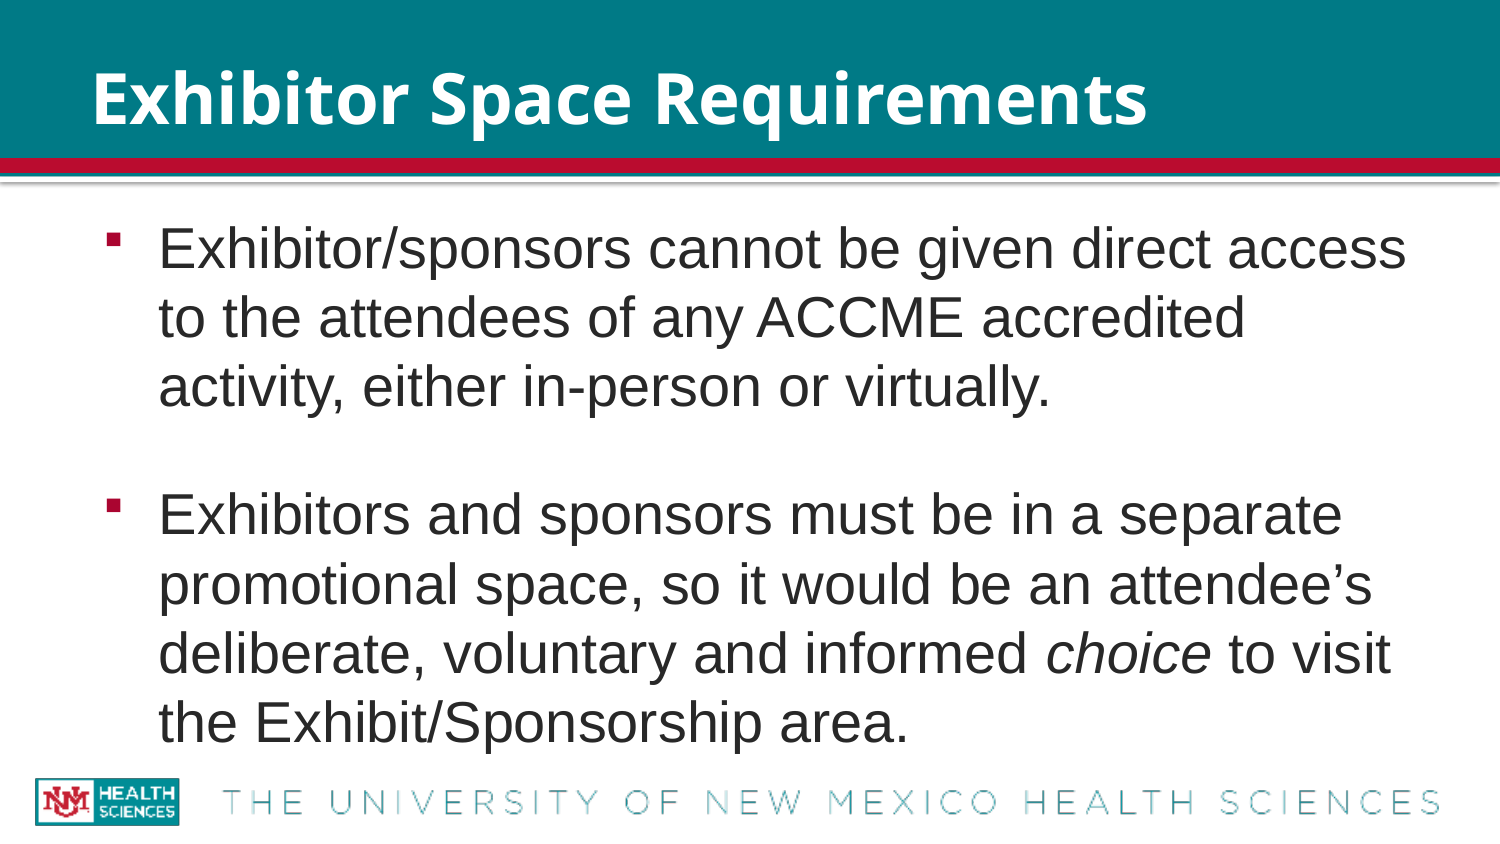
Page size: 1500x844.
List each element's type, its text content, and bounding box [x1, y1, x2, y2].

picture [31, 759, 1500, 844]
list Exhibitor/sponsors cannot be given direct access to the attendees of any ACCME accredited activity, either in-person or virtually. Exhibitors and sponsors must be in a separate promotional space, so it would be an attendee’s deliberate, voluntary and informed choice to visit the Exhibit/Sponsorship area. [75, 195, 1425, 765]
title Exhibitor Space Requirements [75, 19, 1425, 174]
